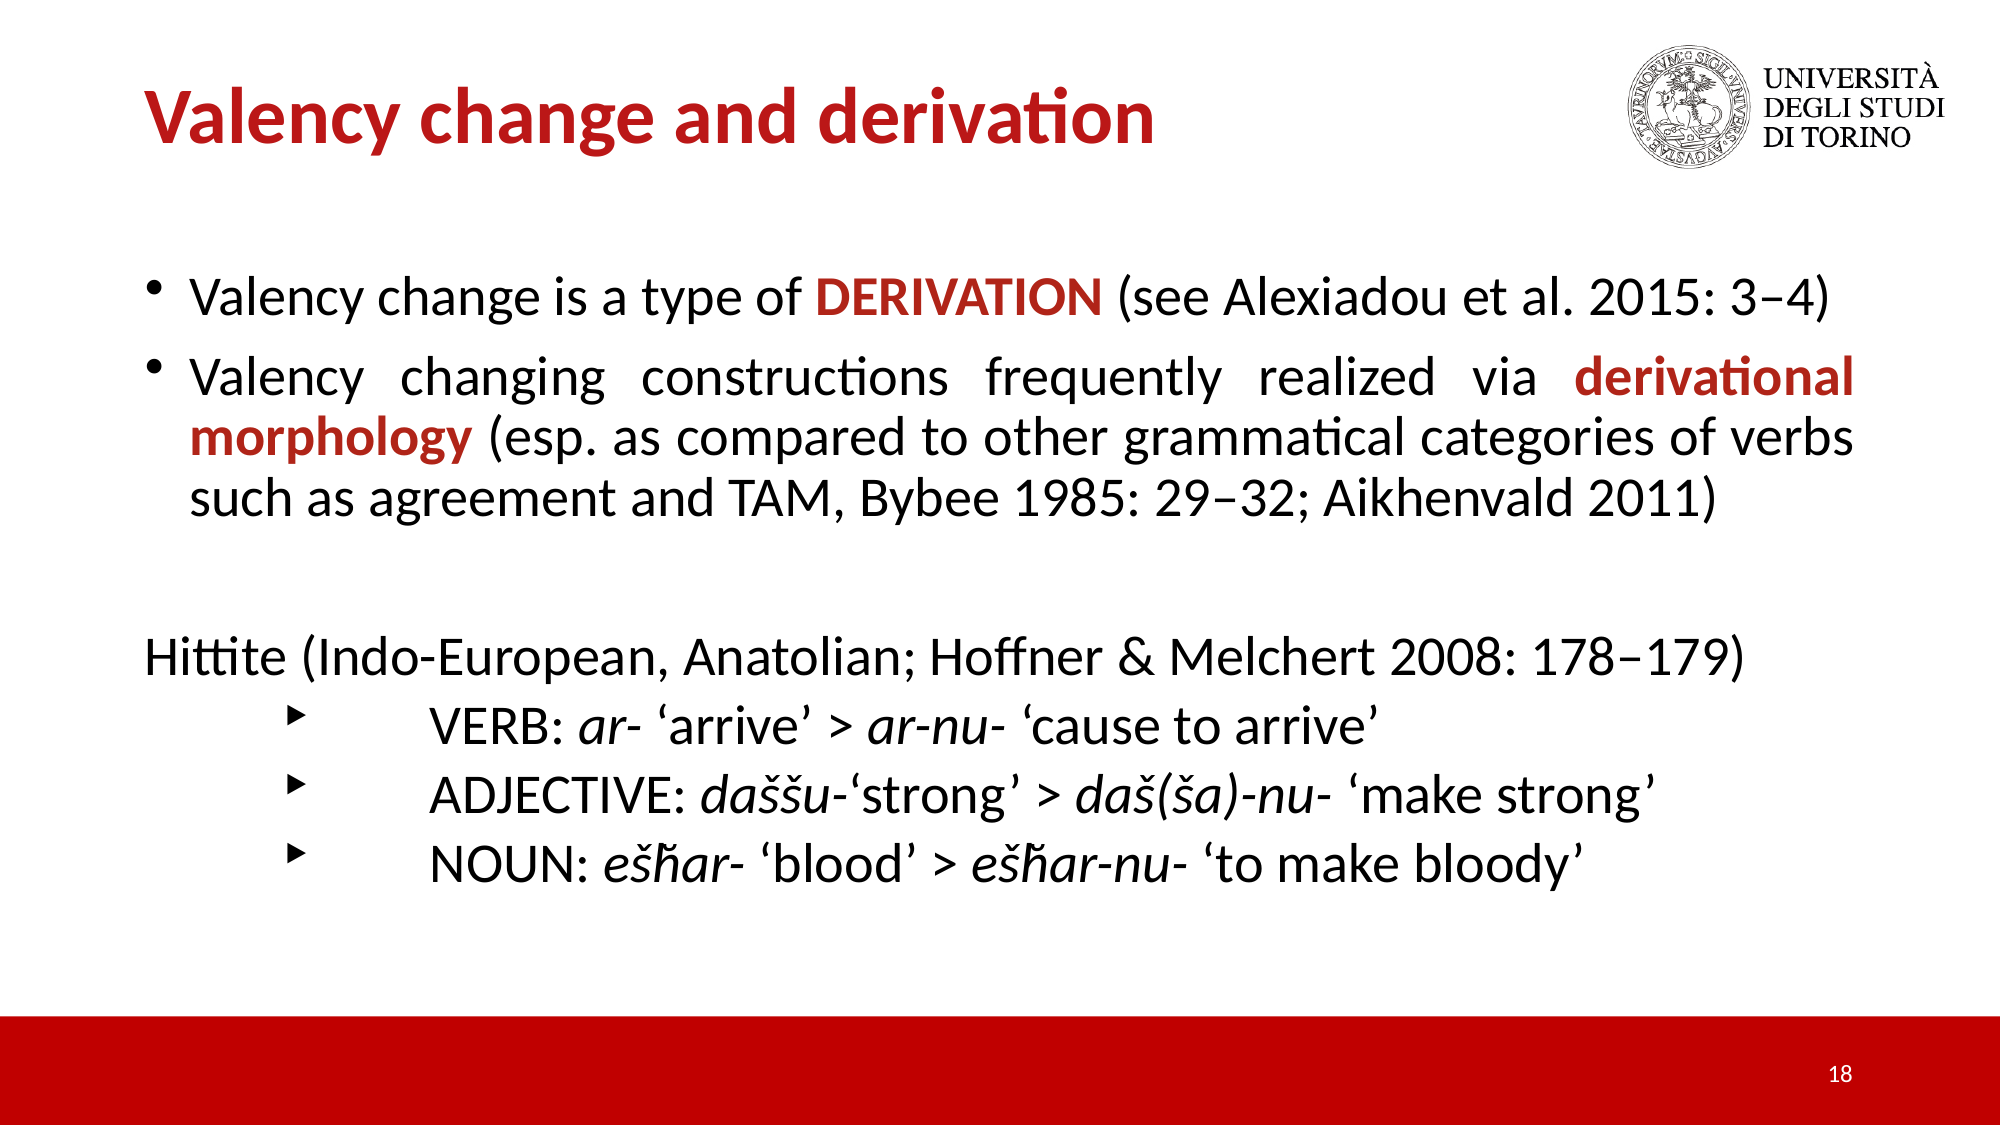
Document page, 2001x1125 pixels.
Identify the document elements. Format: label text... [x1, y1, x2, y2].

slide_number 18 [1819, 1051, 1863, 1094]
list Valency change is a type of derivation (see Alexiadou et al. 2015: 3–4) Valency changing constructions frequently realized via derivational morphology (esp. as compared to other grammatical categories of verbs such as agreement and TAM, Bybee 1985: 29–32; Aikhenvald 2011) Hittite (Indo-European, Anatolian; Hoffner & Melchert 2008: 178–179) verb: ar- ‘arrive’ > ar-nu- ‘cause to arrive’ adjective: daššu-‘strong’ > daš(ša)-nu- ‘make strong’ noun: ešḫar- ‘blood’ > ešḫar-nu- ‘to make bloody’ [136, 259, 1863, 954]
list Valency change and derivation [136, 66, 1571, 169]
picture [1605, 22, 1964, 193]
